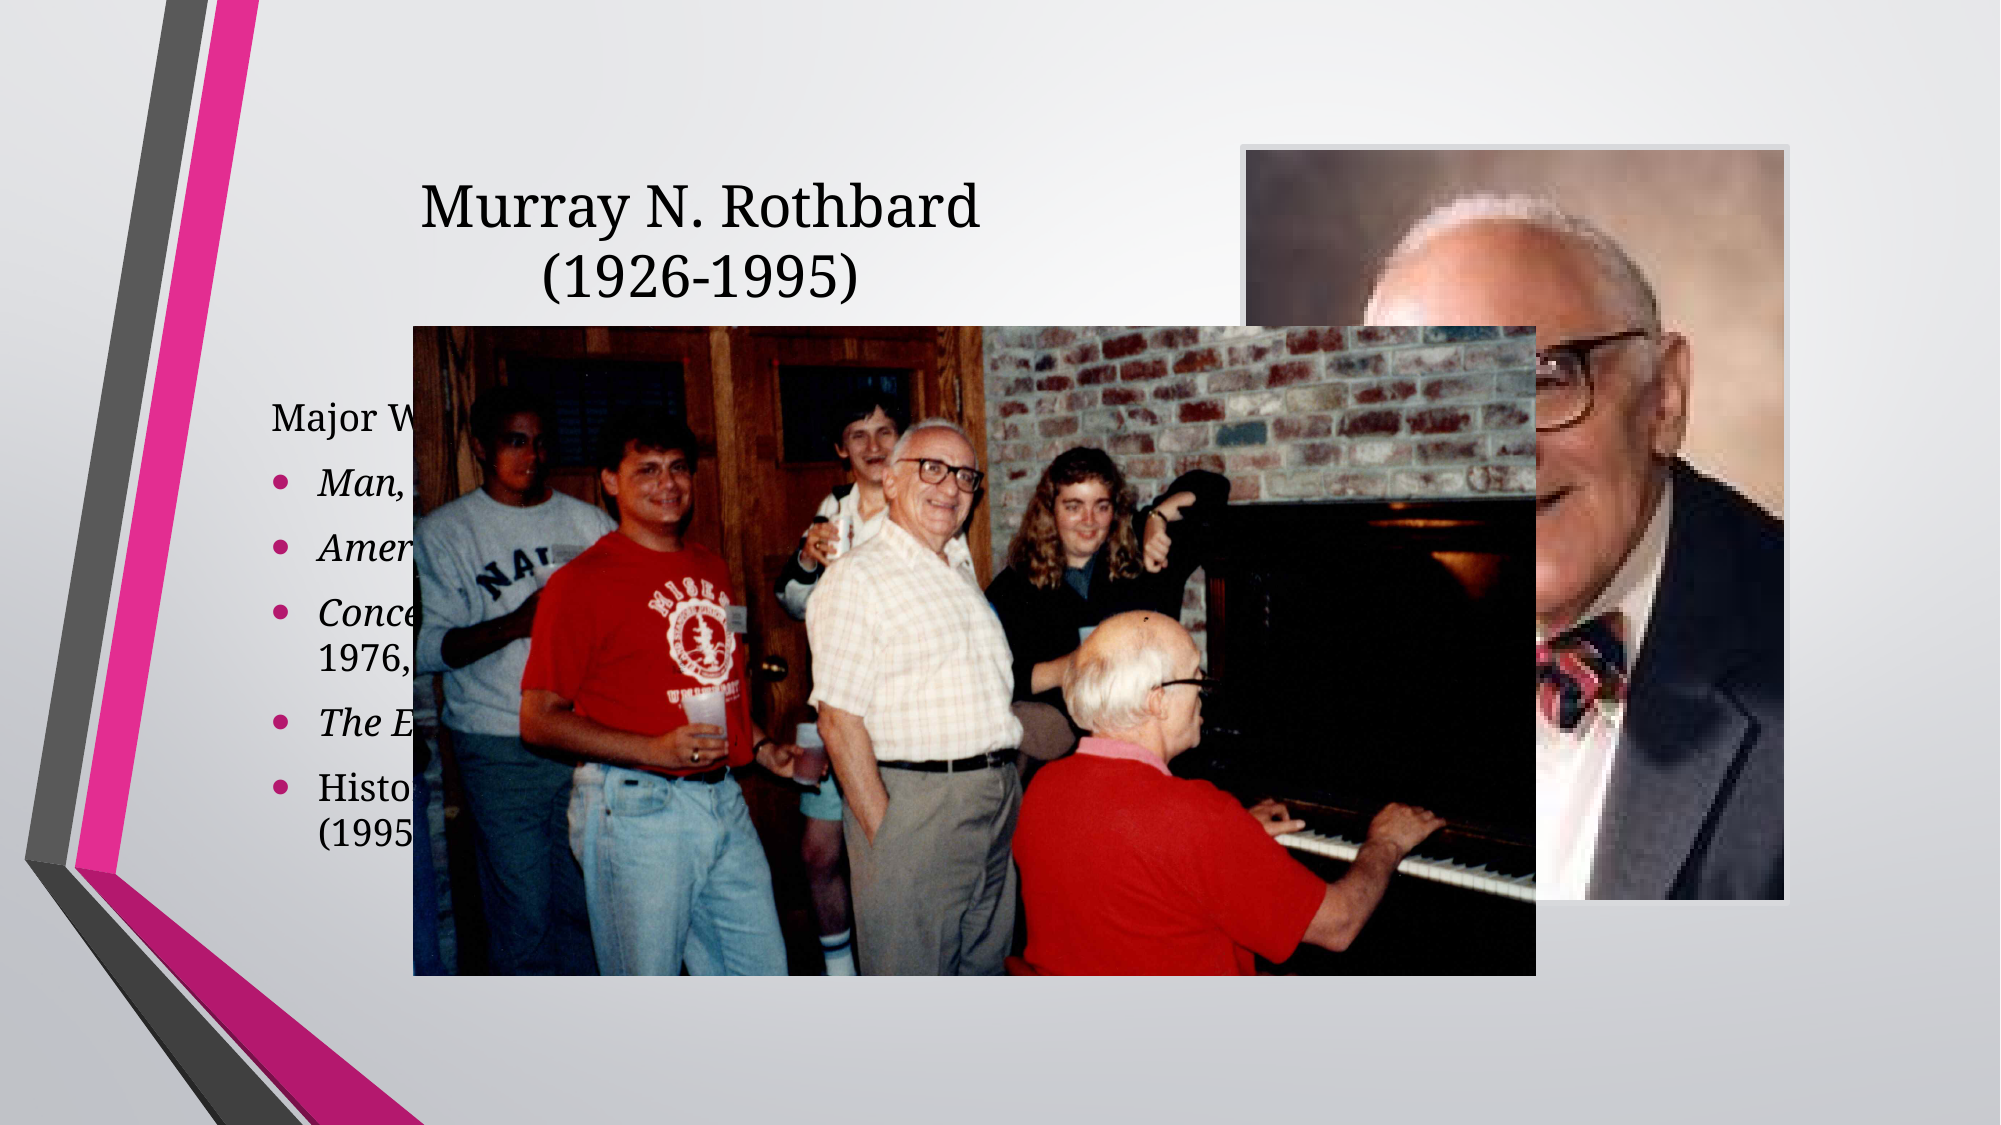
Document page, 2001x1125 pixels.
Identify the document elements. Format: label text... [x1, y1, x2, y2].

picture [413, 149, 1785, 976]
list Major Works: Man, Economy, and State (1962) America’s Great Depression (1963) Conceived in Liberty 5 volumes (1975, 1975, 1976, 1979, & 2019) The Ethics of Liberty (1982) History of Economic Thought 2 volumes (1995) [256, 386, 413, 947]
title Murray N. Rothbard (1926-1995) [256, 161, 1147, 386]
